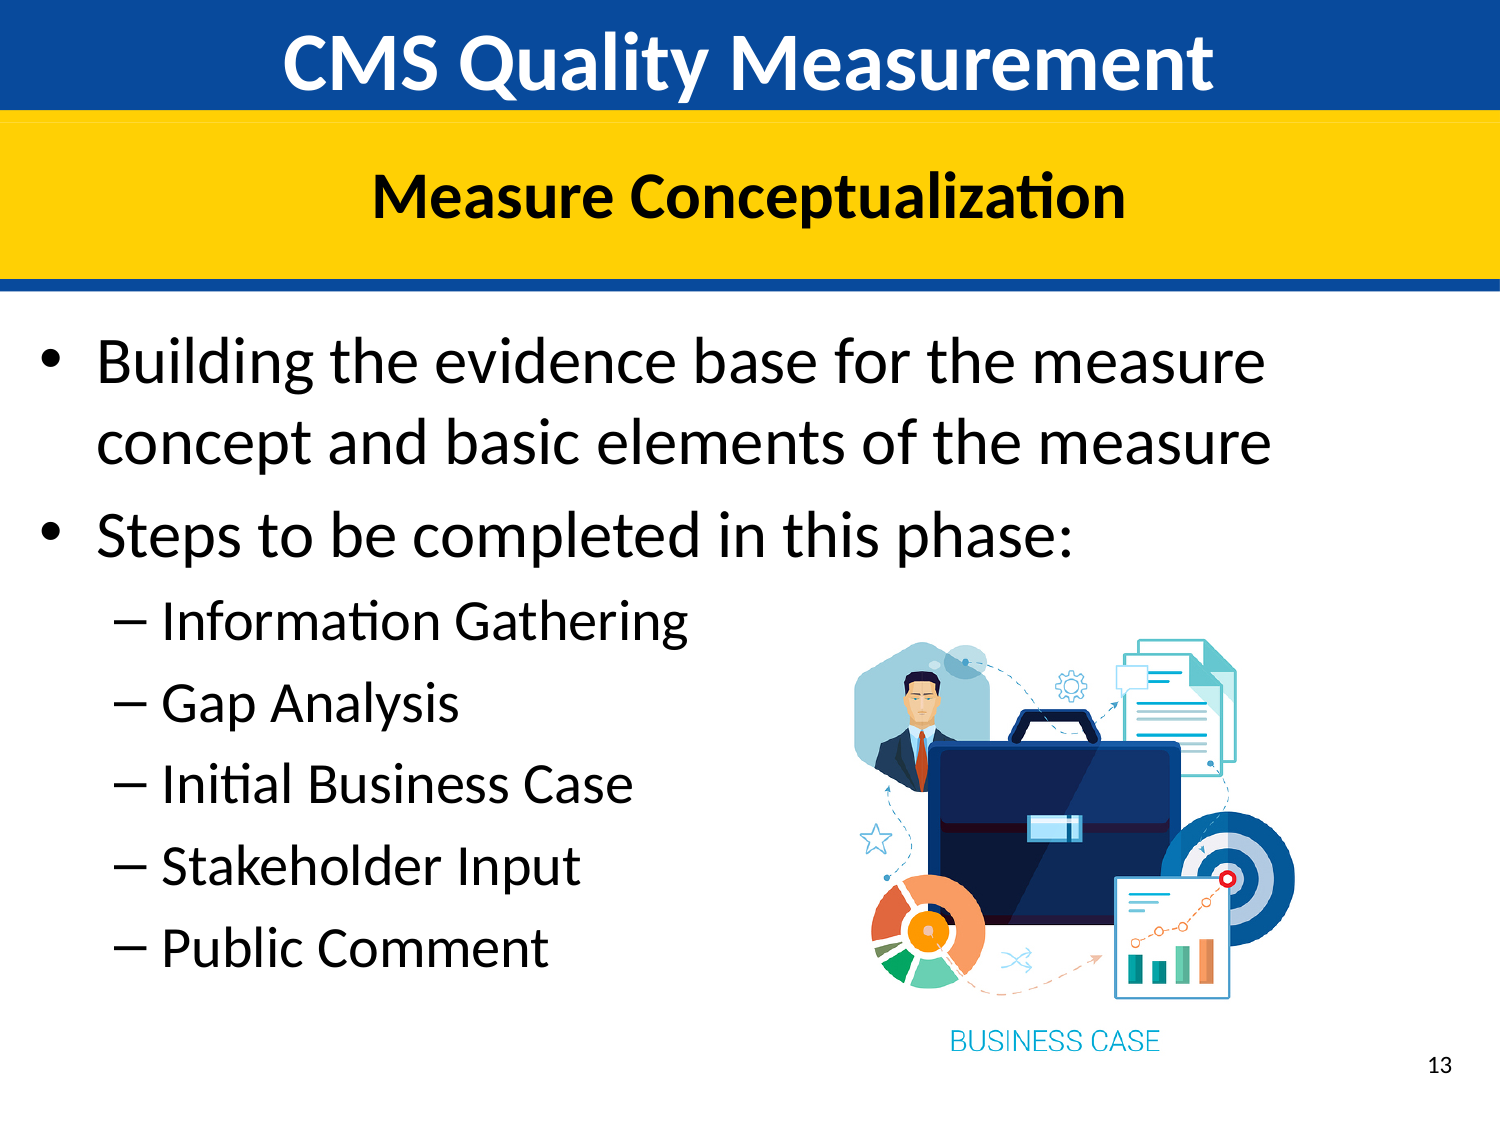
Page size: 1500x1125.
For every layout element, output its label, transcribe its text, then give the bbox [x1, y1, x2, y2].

picture [799, 618, 1312, 1082]
title CMS Quality Measurement [0, 0, 1500, 111]
text_box Building the evidence base for the measure concept and basic elements of the measure Steps to be completed in this phase: Information Gathering Gap Analysis Initial Business Case Stakeholder Input Public Comment [24, 309, 1357, 1015]
text_box Measure Conceptualization [0, 123, 1500, 279]
